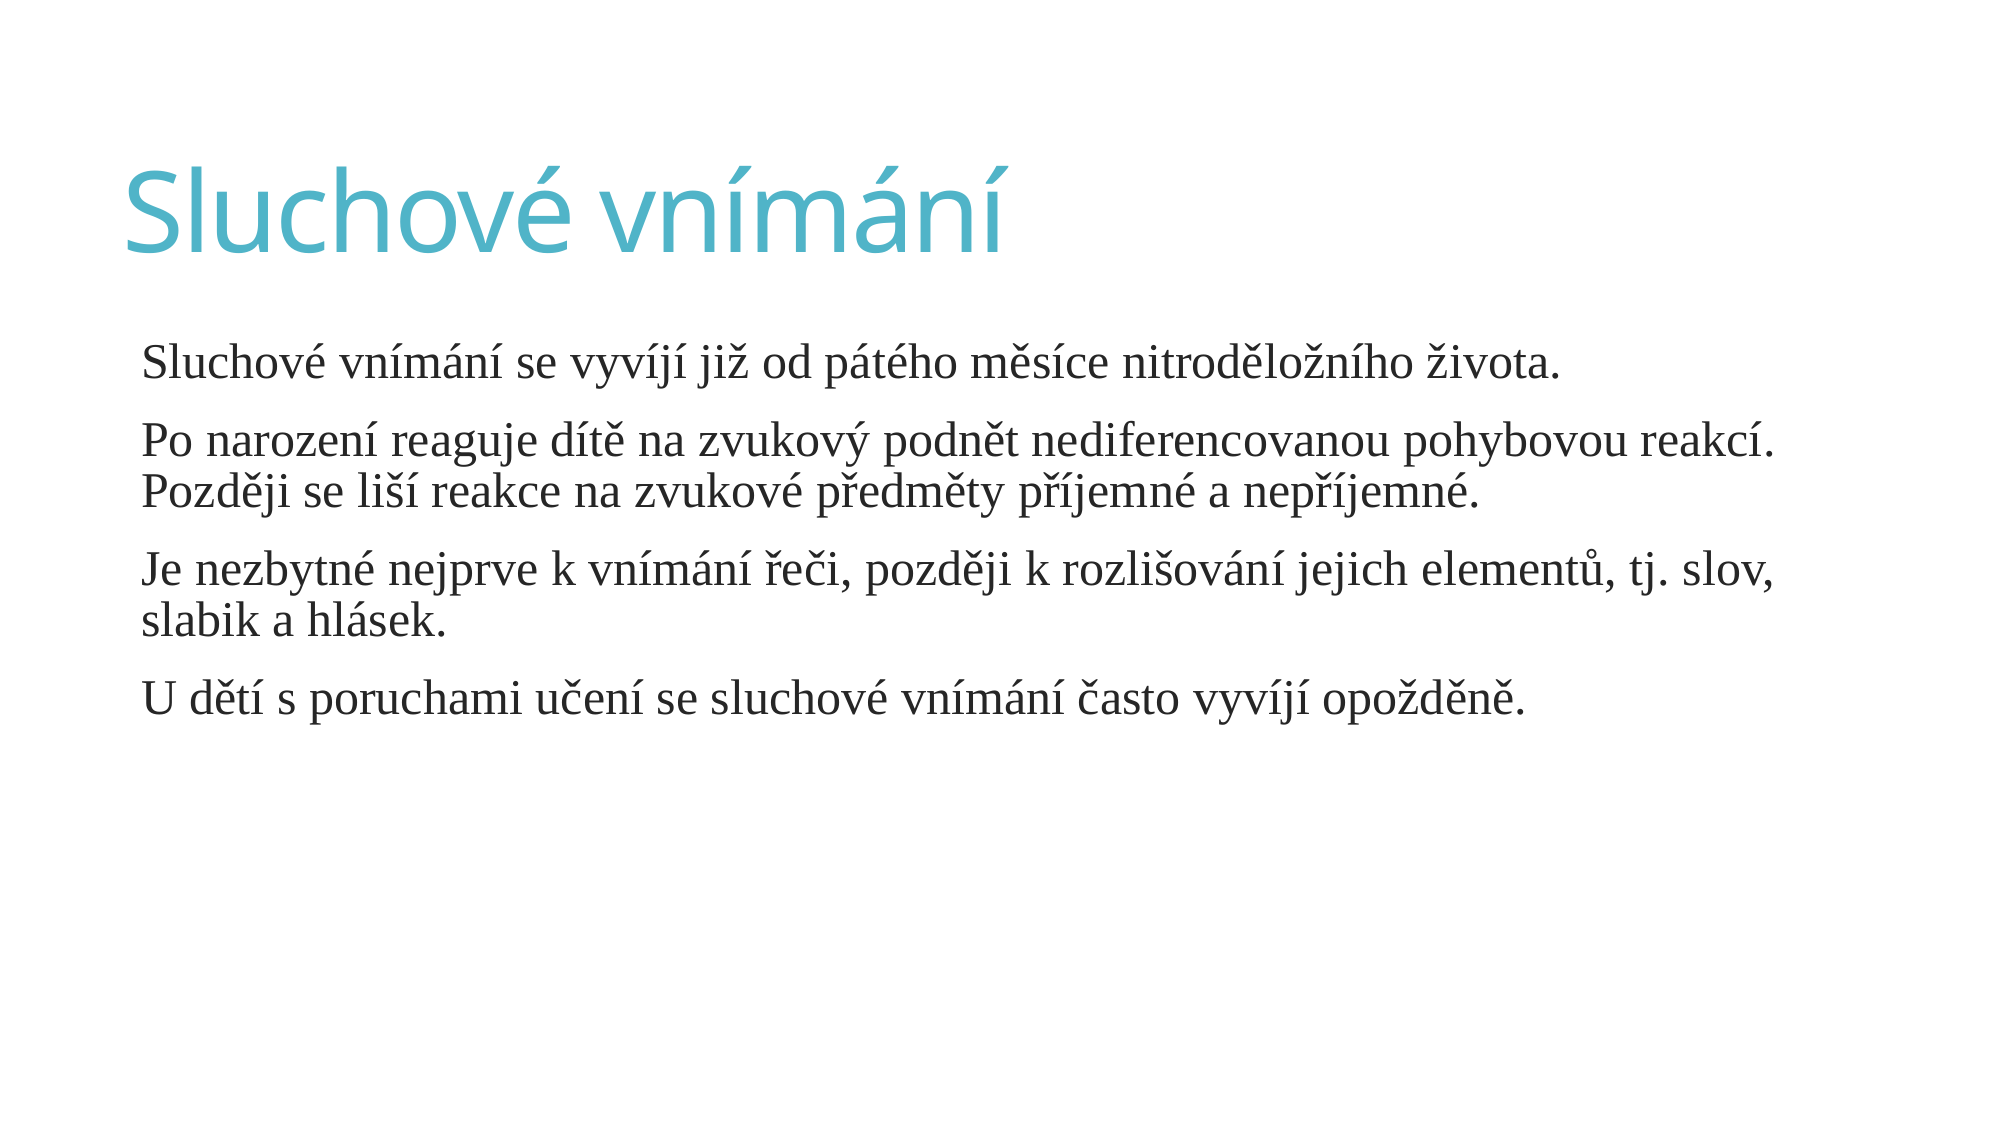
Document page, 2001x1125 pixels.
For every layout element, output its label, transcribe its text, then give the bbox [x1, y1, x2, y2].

title Sluchové vnímání [107, 81, 1875, 354]
list Sluchové vnímání se vyvíjí již od pátého měsíce nitroděložního života. Po narození reaguje dítě na zvukový podnět nediferencovanou pohybovou reakcí. Později se liší reakce na zvukové předměty příjemné a nepříjemné. Je nezbytné nejprve k vnímání řeči, později k rozlišování jejich elementů, tj. slov, slabik a hlásek. U dětí s poruchami učení se sluchové vnímání často vyvíjí opožděně. [111, 329, 1876, 948]
